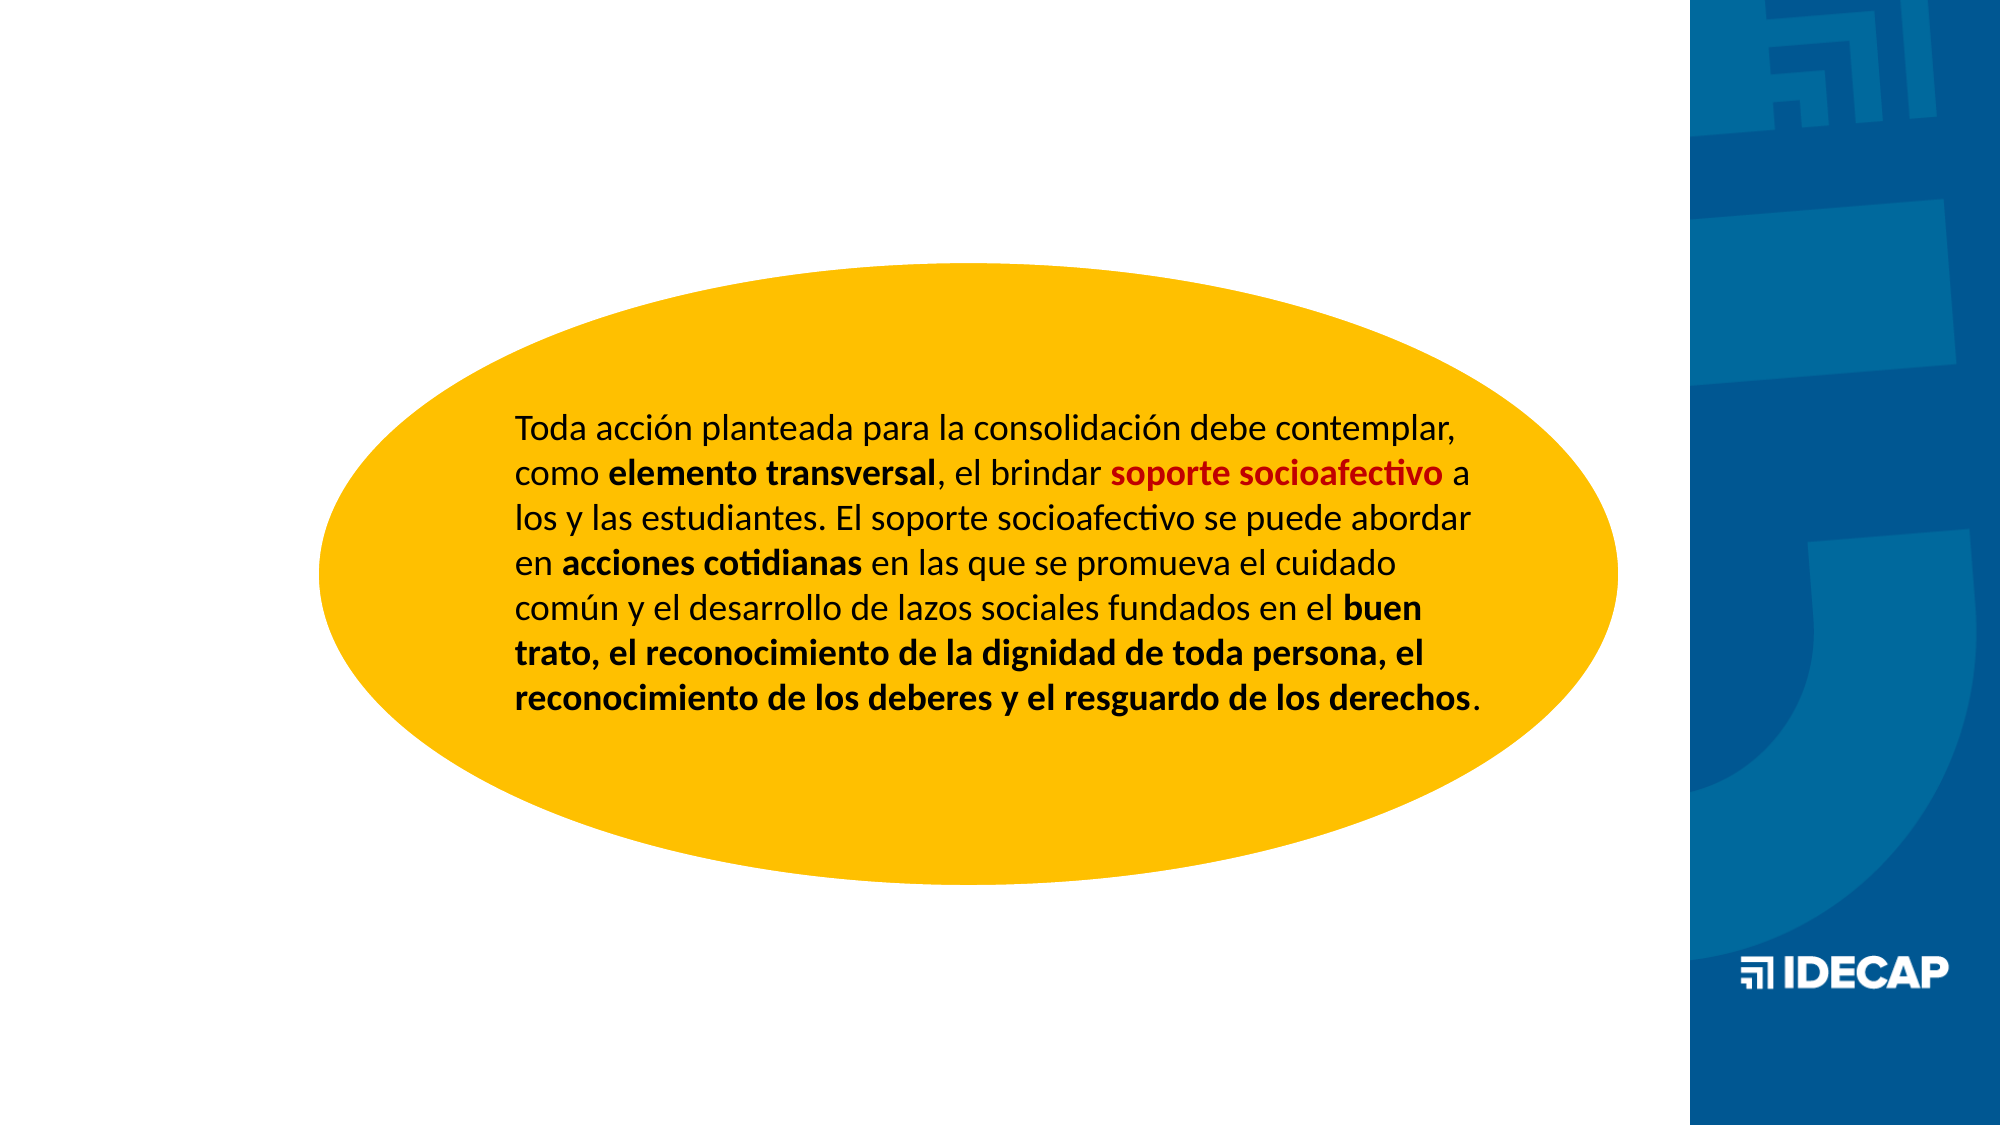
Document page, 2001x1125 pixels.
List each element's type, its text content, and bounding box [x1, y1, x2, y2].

picture [1690, 0, 2000, 1125]
text_box [315, 259, 1622, 889]
text_box Toda acción planteada para la consolidación debe contemplar, como elemento transversal, el brindar soporte socioafectivo a los y las estudiantes. El soporte socioafectivo se puede abordar en acciones cotidianas en las que se promueva el cuidado común y el desarrollo de lazos sociales fundados en el buen trato, el reconocimiento de la dignidad de toda persona, el reconocimiento de los deberes y el resguardo de los derechos. [500, 395, 1500, 726]
